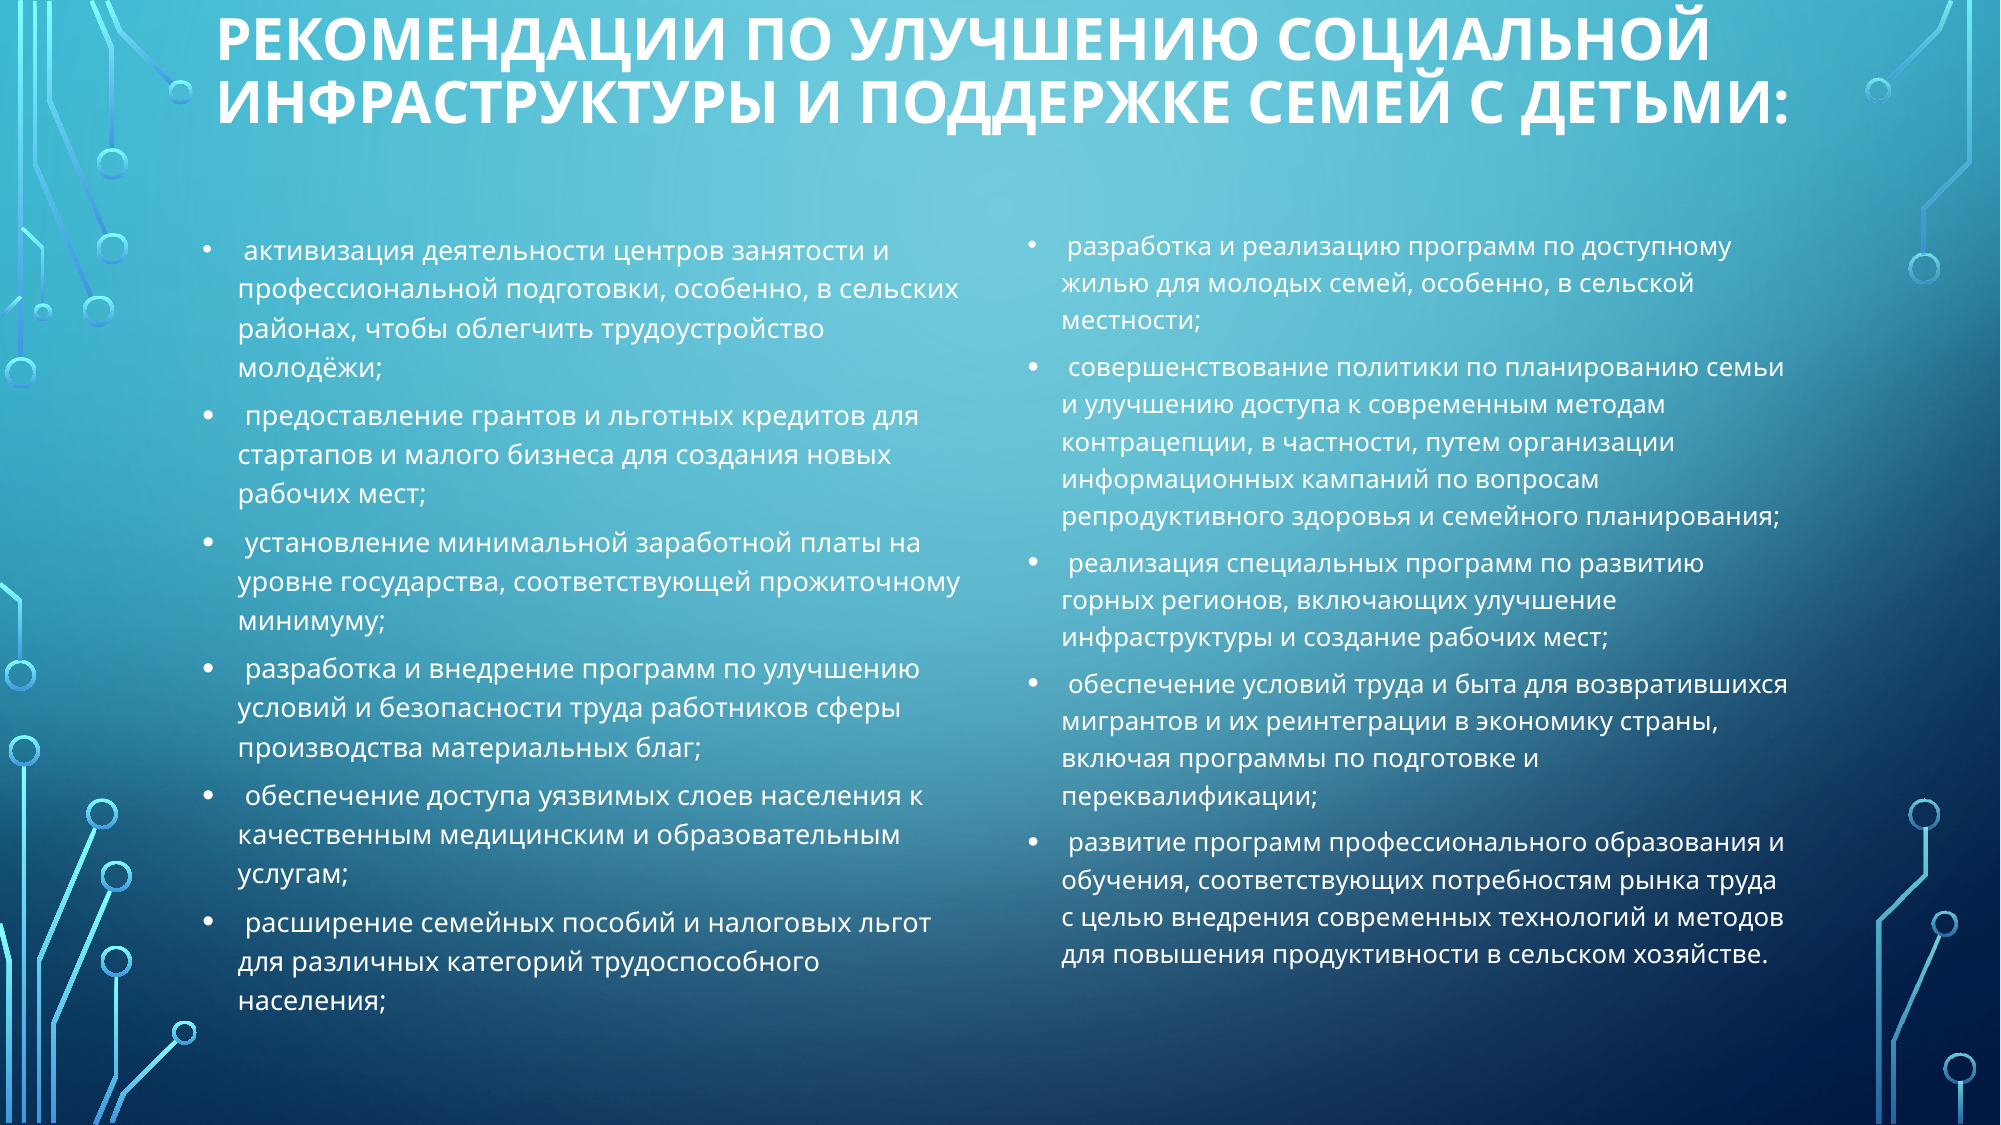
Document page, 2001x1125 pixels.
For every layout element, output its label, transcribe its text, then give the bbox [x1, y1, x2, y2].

list разработка и реализацию программ по доступному жилью для молодых семей, особенно, в сельской местности; совершенствование политики по планированию семьи и улучшению доступа к современным методам контрацепции, в частности, путем организации информационных кампаний по вопросам репродуктивного здоровья и семейного планирования; реализация специальных программ по развитию горных регионов, включающих улучшение инфраструктуры и создание рабочих мест; обеспечение условий труда и быта для возвратившихся мигрантов и их реинтеграции в экономику страны, включая программы по подготовке и переквалификации; развитие программ профессионального образования и обучения, соответствующих потребностям рынка труда с целью внедрения современных технологий и методов для повышения продуктивности в сельском хозяйстве. [1012, 215, 1813, 1021]
title РЕКОМЕНДАЦИИ по улучшению социальной инфраструктуры и поддержке семей с детьми: [200, 0, 1825, 146]
list активизация деятельности центров занятости и профессиональной подготовки, особенно, в сельских районах, чтобы облегчить трудоустройство молодёжи; предоставление грантов и льготных кредитов для стартапов и малого бизнеса для создания новых рабочих мест; установление минимальной заработной платы на уровне государства, соответствующей прожиточному минимуму; разработка и внедрение программ по улучшению условий и безопасности труда работников сферы производства материальных благ; обеспечение доступа уязвимых слоев населения к качественным медицинским и образовательным услугам; расширение семейных пособий и налоговых льгот для различных категорий трудоспособного населения; [187, 218, 988, 1024]
